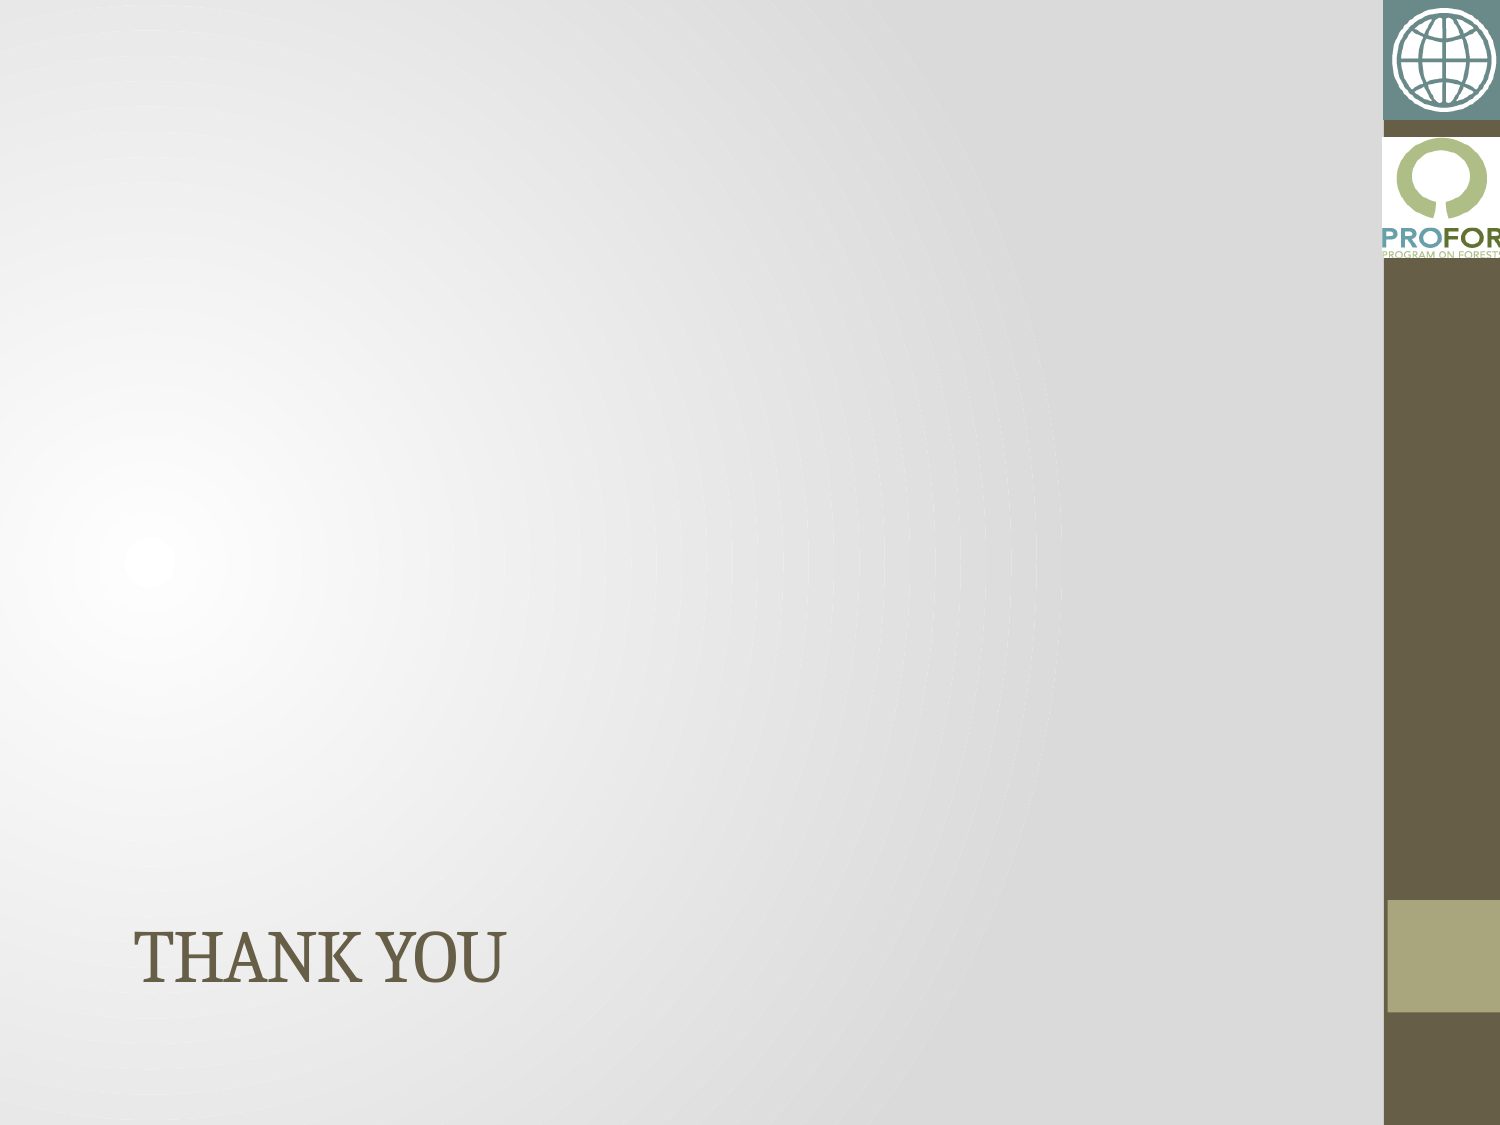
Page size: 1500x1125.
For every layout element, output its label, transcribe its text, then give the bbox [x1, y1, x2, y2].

picture [1382, 137, 1500, 258]
title Thank you [118, 900, 1375, 1092]
